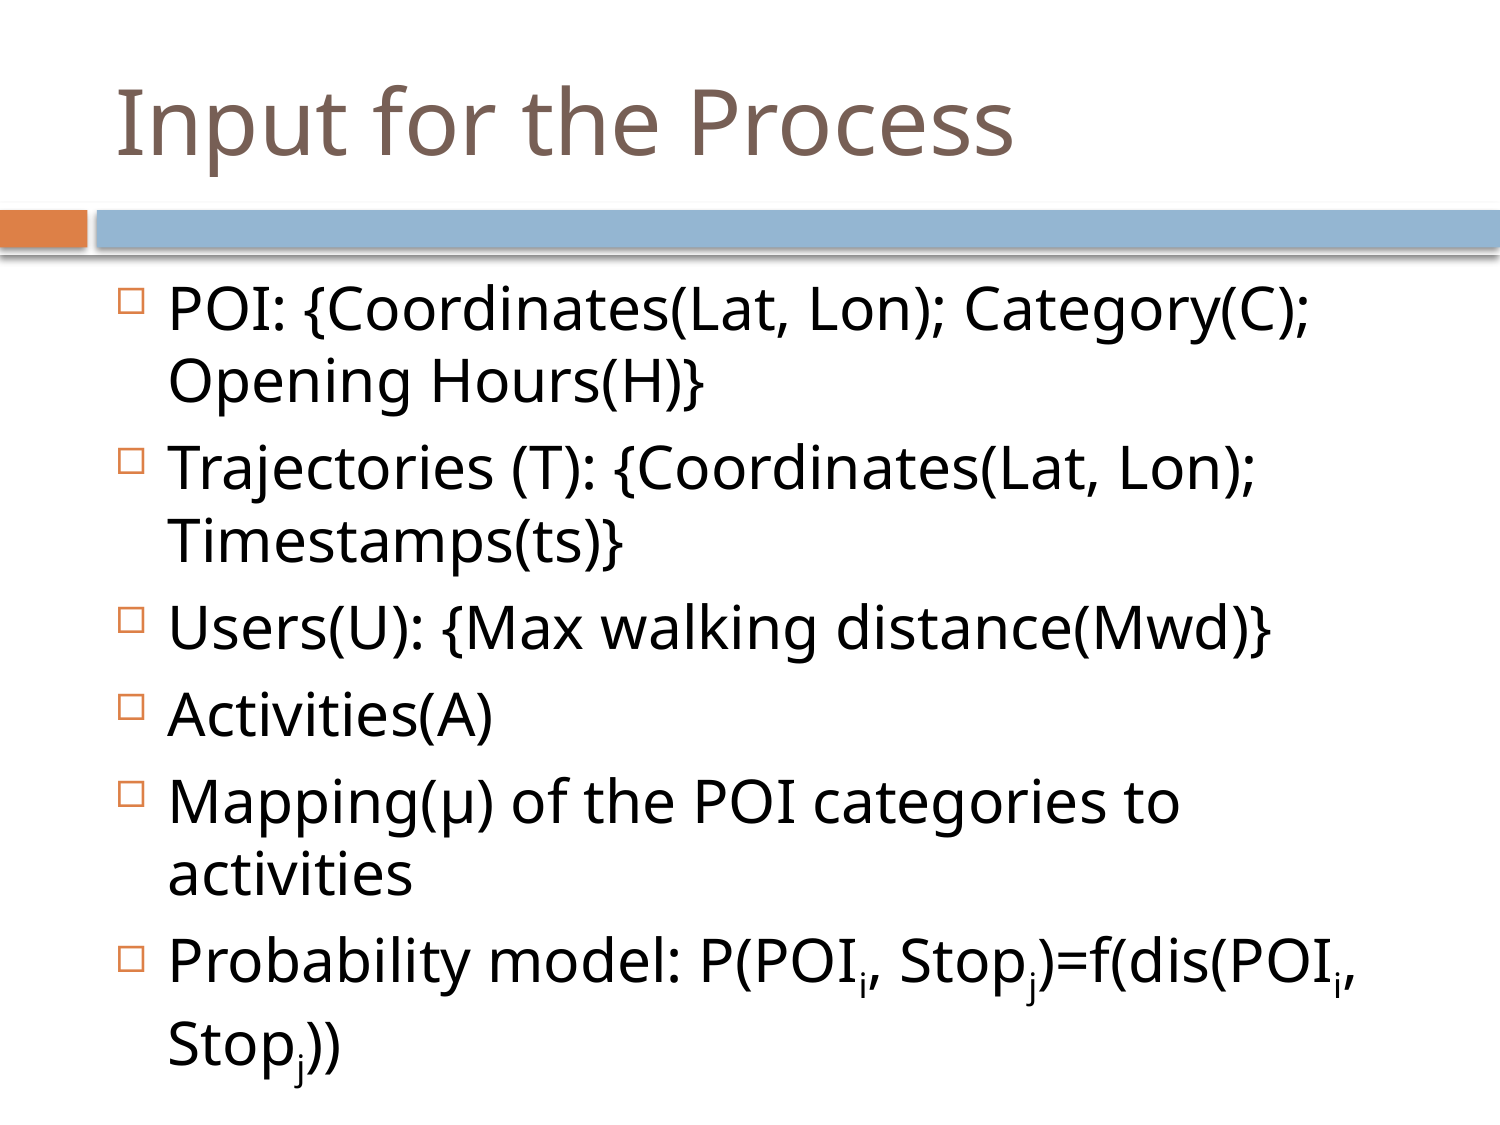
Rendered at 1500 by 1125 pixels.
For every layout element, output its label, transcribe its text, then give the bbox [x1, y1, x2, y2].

list POI: {Coordinates(Lat, Lon); Category(C); Opening Hours(H)} Trajectories (T): {Coordinates(Lat, Lon); Timestamps(ts)} Users(U): {Max walking distance(Mwd)} Activities(A) Mapping(μ) of the POI categories to activities Probability model: P(POIi, Stopj)=f(dis(POIi, Stopj)) [100, 262, 1438, 1000]
title Input for the Process [100, 37, 1438, 200]
